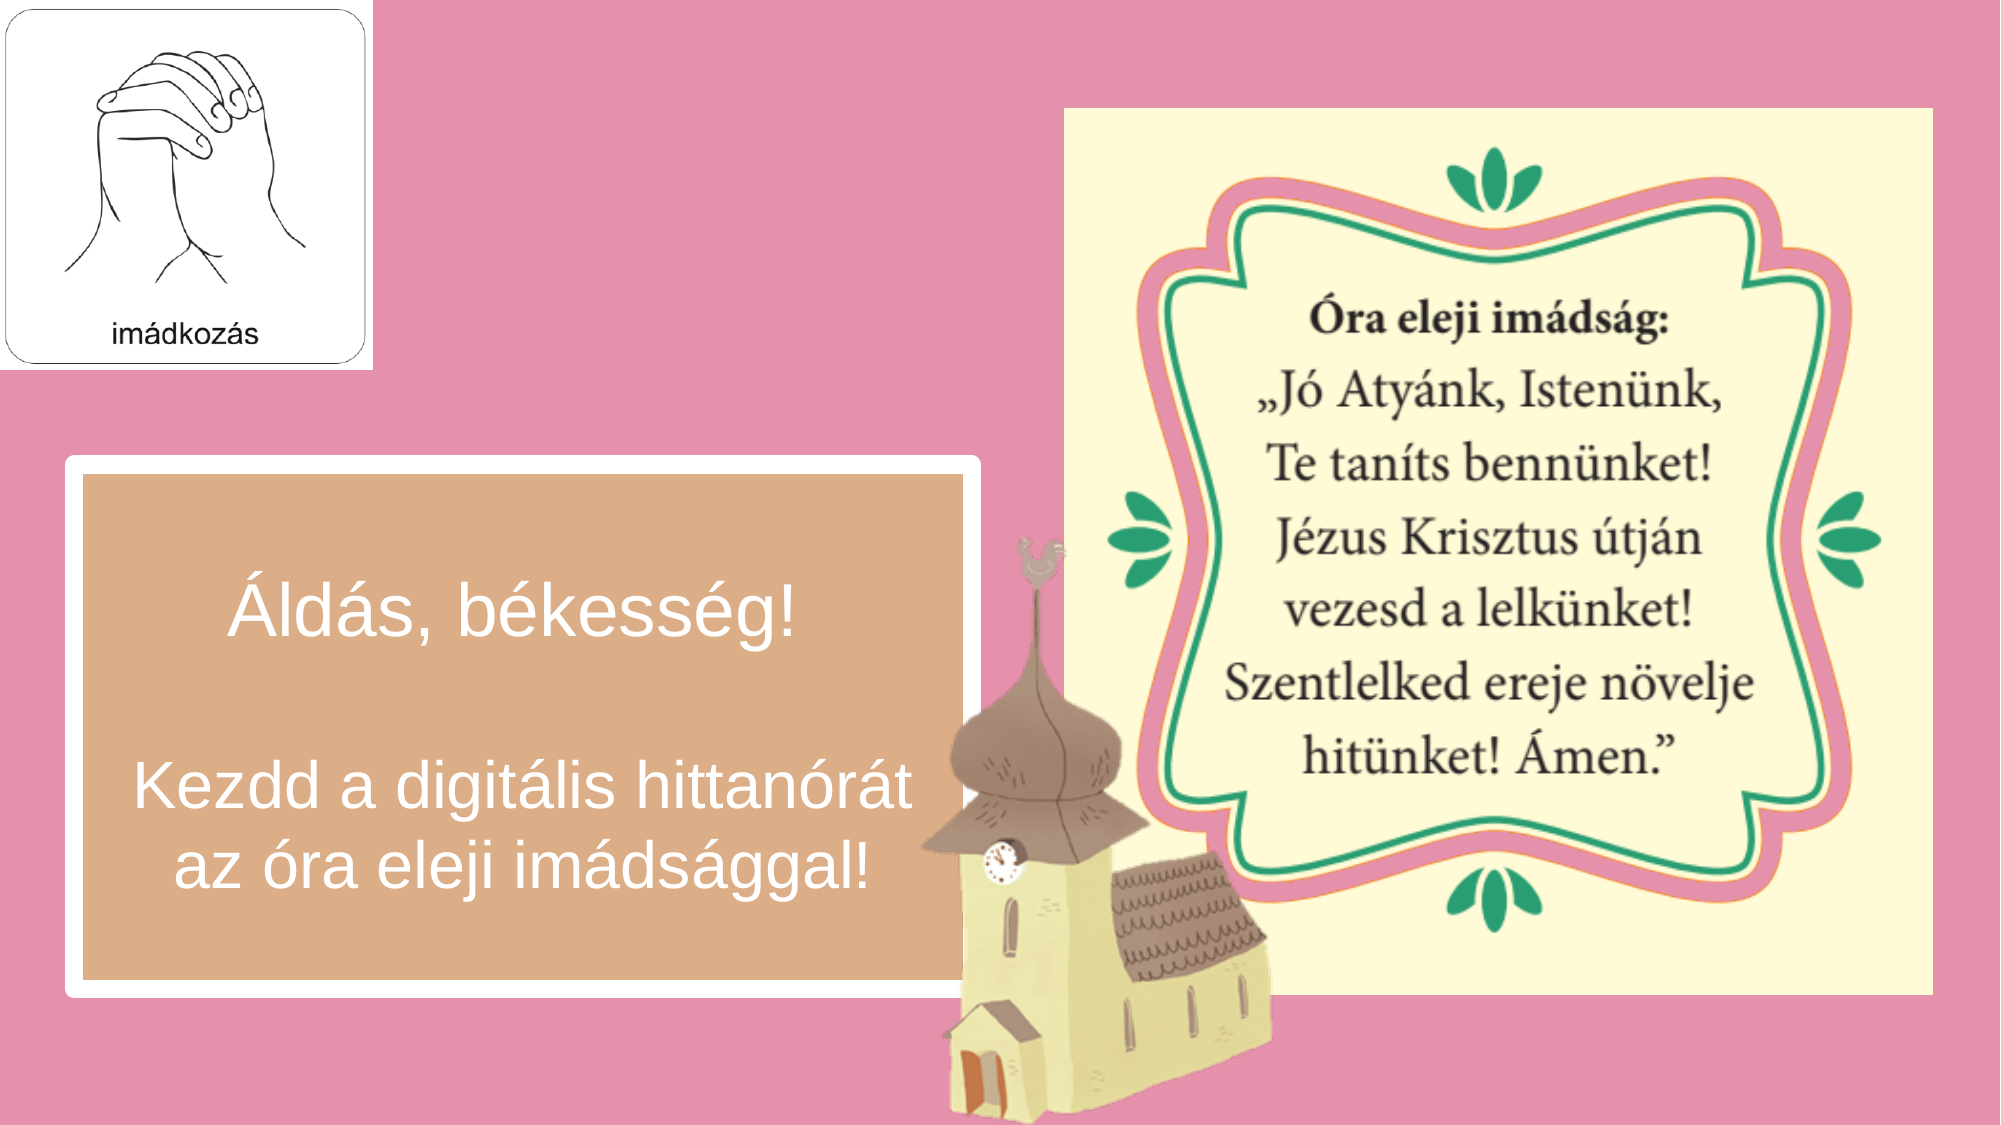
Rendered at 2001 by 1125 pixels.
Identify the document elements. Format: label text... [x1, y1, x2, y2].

picture [0, 0, 373, 370]
picture [915, 108, 1933, 1125]
text_box Áldás, békesség! Kezdd a digitális hittanórát az óra eleji imádsággal! [74, 464, 972, 990]
